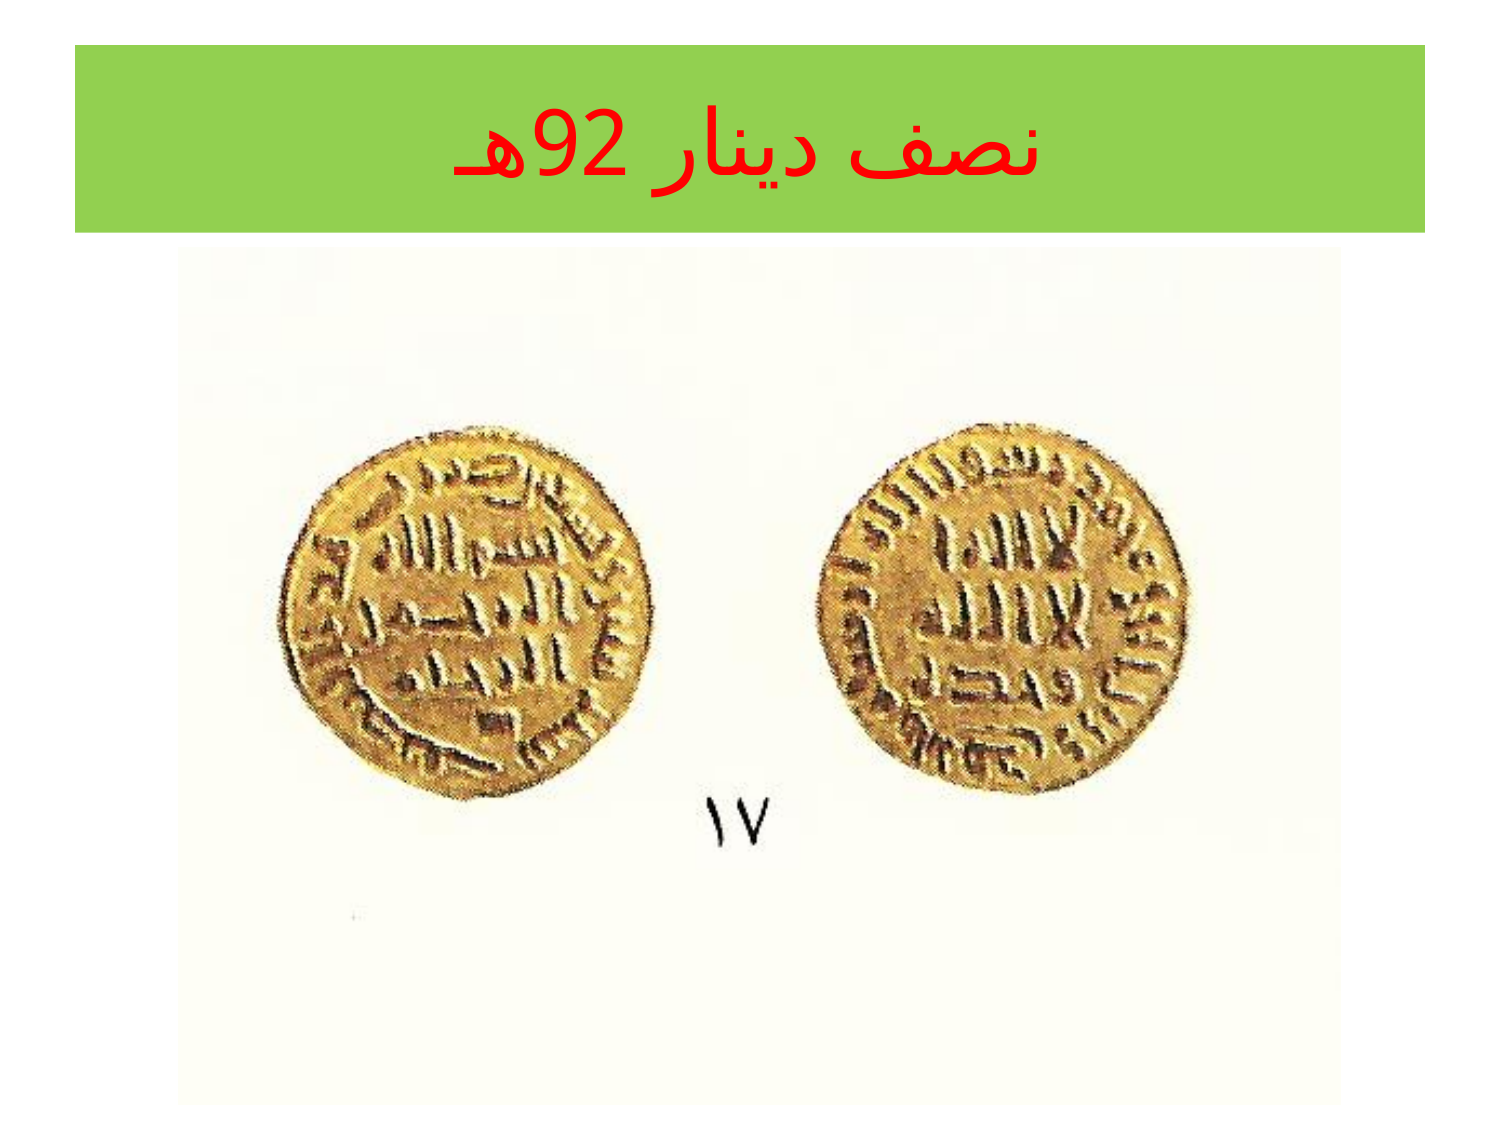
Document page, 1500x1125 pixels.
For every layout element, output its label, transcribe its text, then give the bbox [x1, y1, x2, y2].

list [178, 246, 1341, 1105]
title نصف دينار 92هـ [75, 45, 1425, 233]
